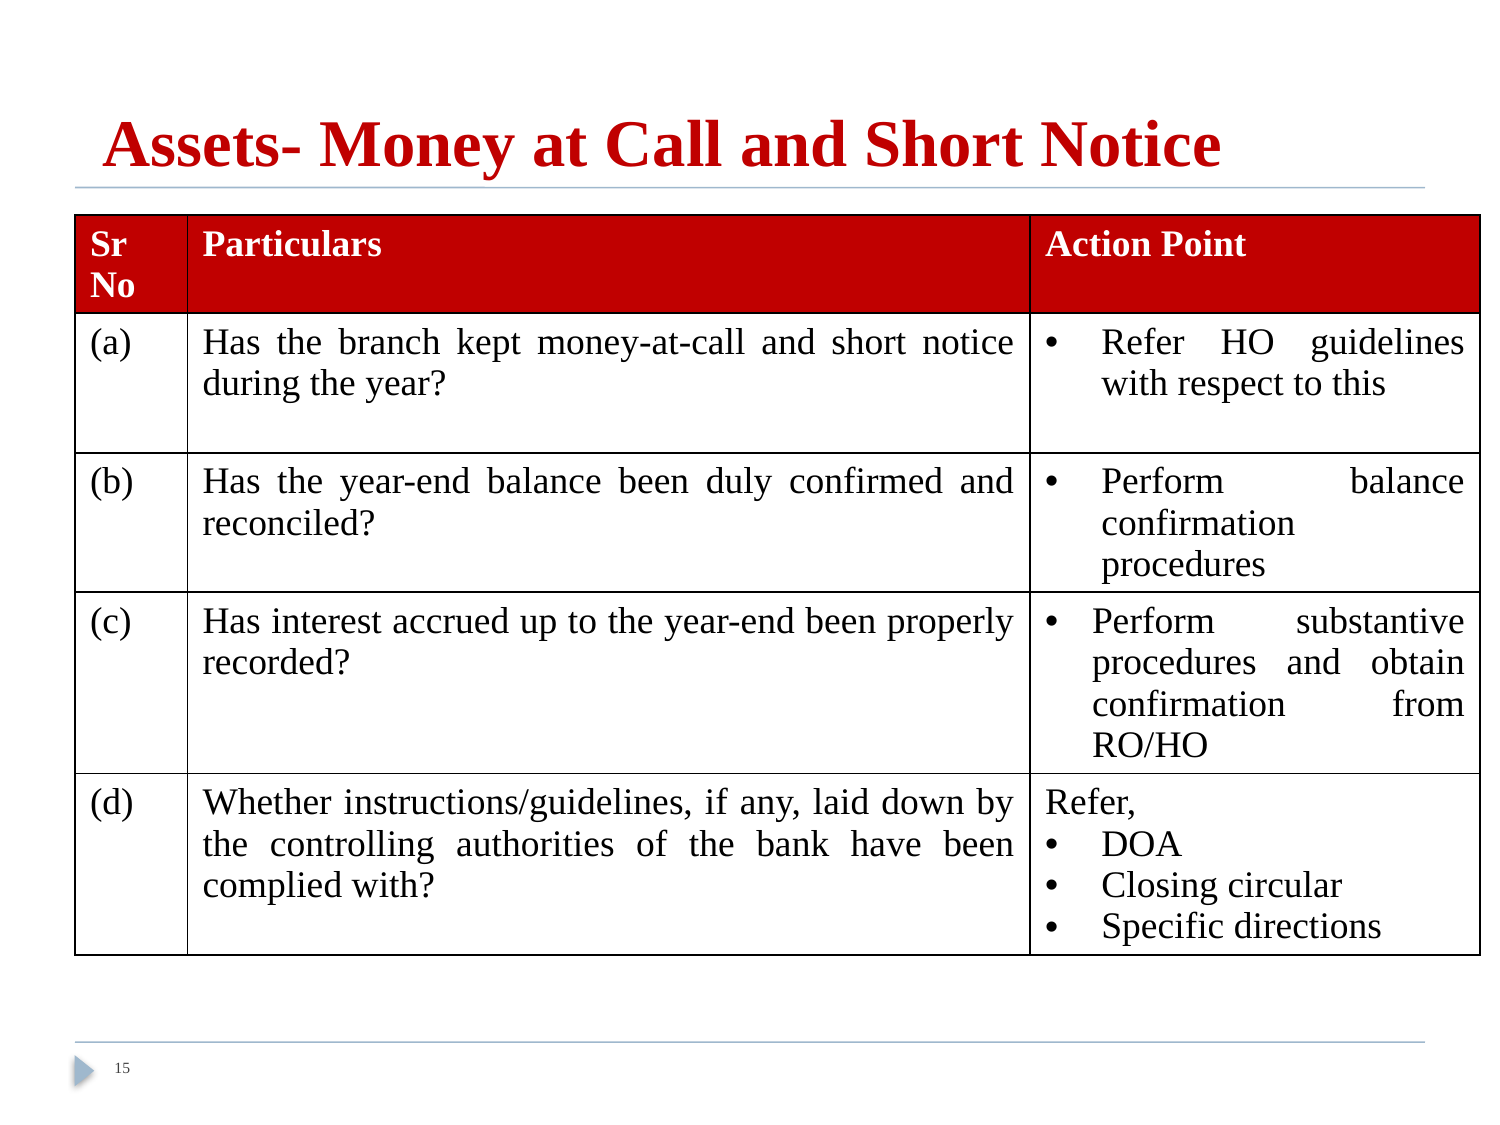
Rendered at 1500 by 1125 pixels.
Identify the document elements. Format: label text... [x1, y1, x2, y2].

table_header Sr No [76, 216, 187, 312]
table_cell Has the year-end balance been duly confirmed and reconciled? [188, 454, 1029, 591]
slide_number 15 [99, 1050, 749, 1096]
table_cell Has the branch kept money-at-call and short notice during the year? [188, 314, 1029, 452]
table_cell Refer, DOA Closing circular Specific directions [1031, 774, 1479, 954]
table_cell Perform balance confirmation procedures [1031, 454, 1479, 591]
table_header Particulars [188, 216, 1029, 312]
table_cell (c) [76, 593, 187, 773]
title Assets- Money at Call and Short Notice [87, 24, 1438, 188]
table_cell Whether instructions/guidelines, if any, laid down by the controlling authorities of the bank have been complied with? [188, 774, 1029, 954]
table_cell (d) [76, 774, 187, 954]
table_cell Refer HO guidelines with respect to this [1031, 314, 1479, 452]
table_cell (b) [76, 454, 187, 591]
table_cell Perform substantive procedures and obtain confirmation from RO/HO [1031, 593, 1479, 773]
table_header Action Point [1031, 216, 1479, 312]
table_cell Has interest accrued up to the year-end been properly recorded? [188, 593, 1029, 773]
table_cell (a) [76, 314, 187, 452]
